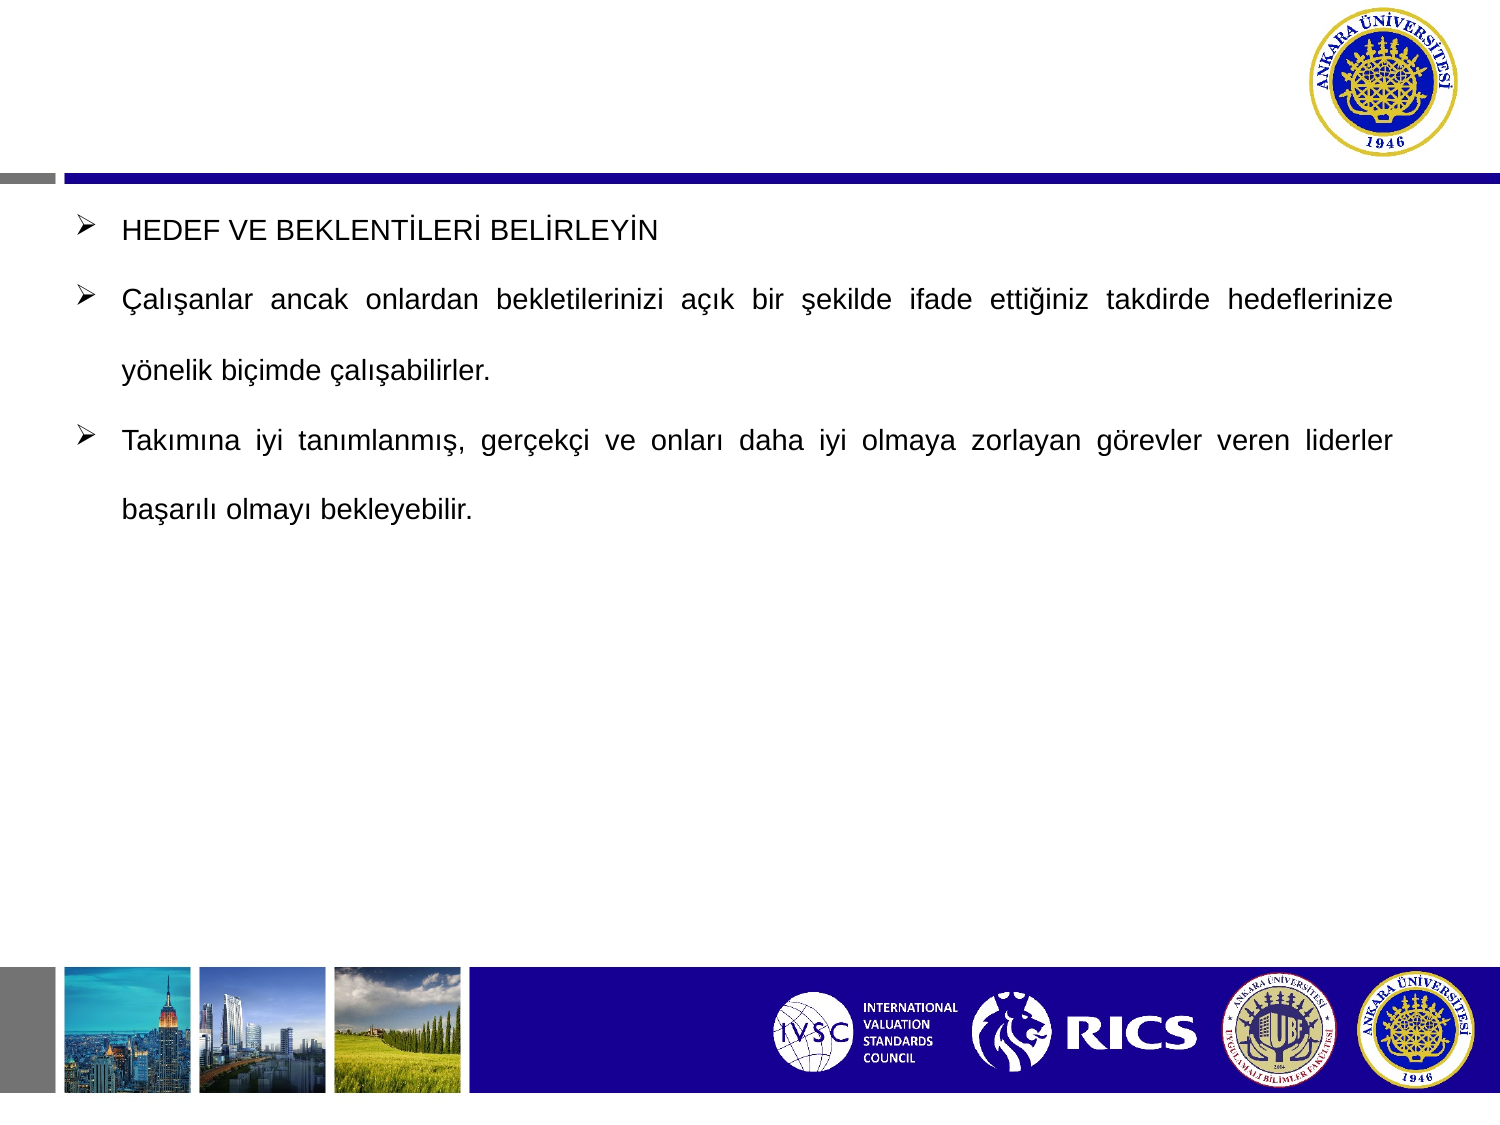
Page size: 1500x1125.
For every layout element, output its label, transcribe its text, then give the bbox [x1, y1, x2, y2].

picture [0, 0, 1500, 1125]
text_box HEDEF VE BEKLENTİLERİ BELİRLEYİN Çalışanlar ancak onlardan bekletilerinizi açık bir şekilde ifade ettiğiniz takdirde hedeflerinize yönelik biçimde çalışabilirler. Takımına iyi tanımlanmış, gerçekçi ve onları daha iyi olmaya zorlayan görevler veren liderler başarılı olmayı bekleyebilir. [59, 168, 1410, 883]
